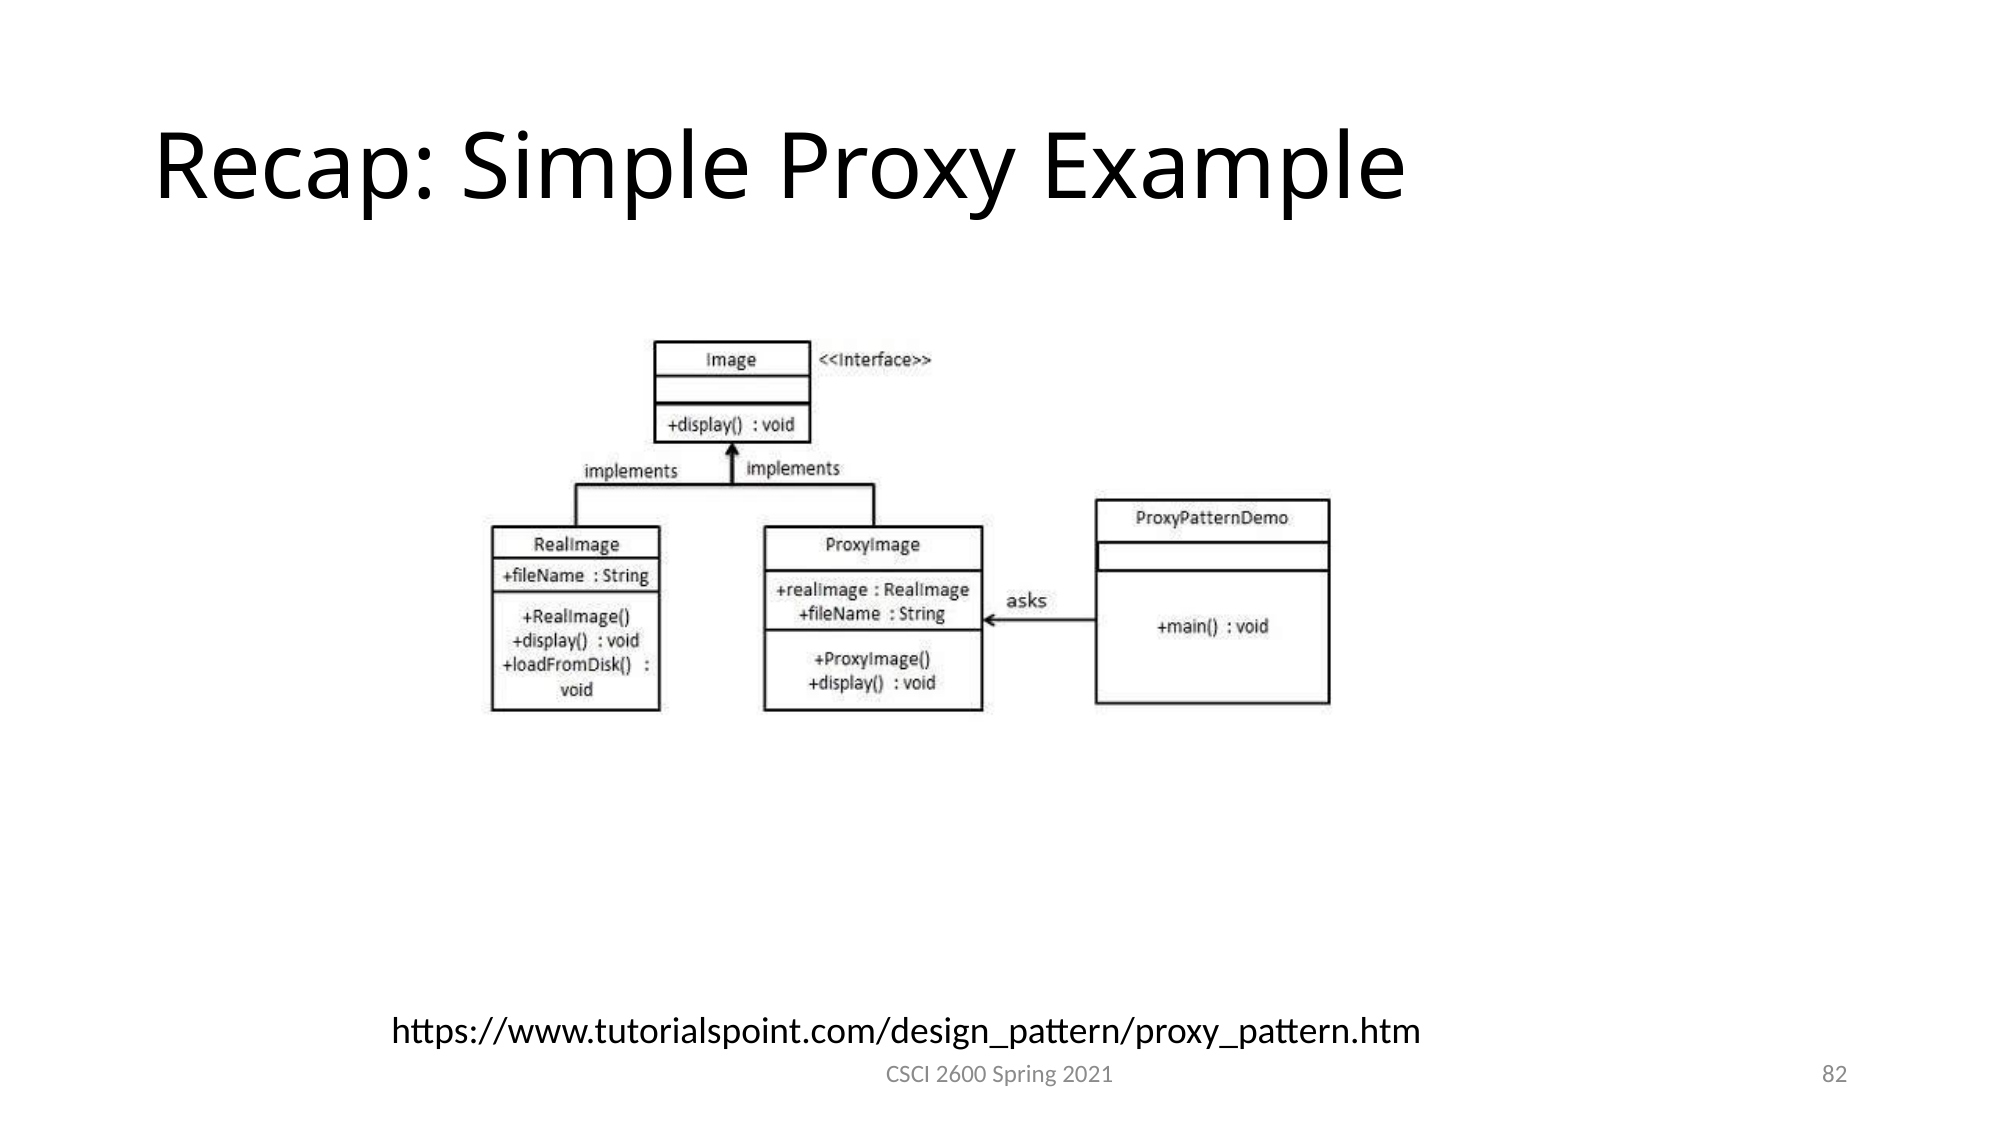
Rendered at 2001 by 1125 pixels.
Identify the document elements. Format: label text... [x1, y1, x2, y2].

picture [469, 314, 1345, 727]
text_box 82 [1412, 1042, 1863, 1103]
text_box https://www.tutorialspoint.com/design_pattern/proxy_pattern.htm [376, 998, 1438, 1058]
text_box Recap: Simple Proxy Example [137, 59, 1863, 278]
text_box CSCI 2600 Spring 2021 [662, 1042, 1338, 1103]
